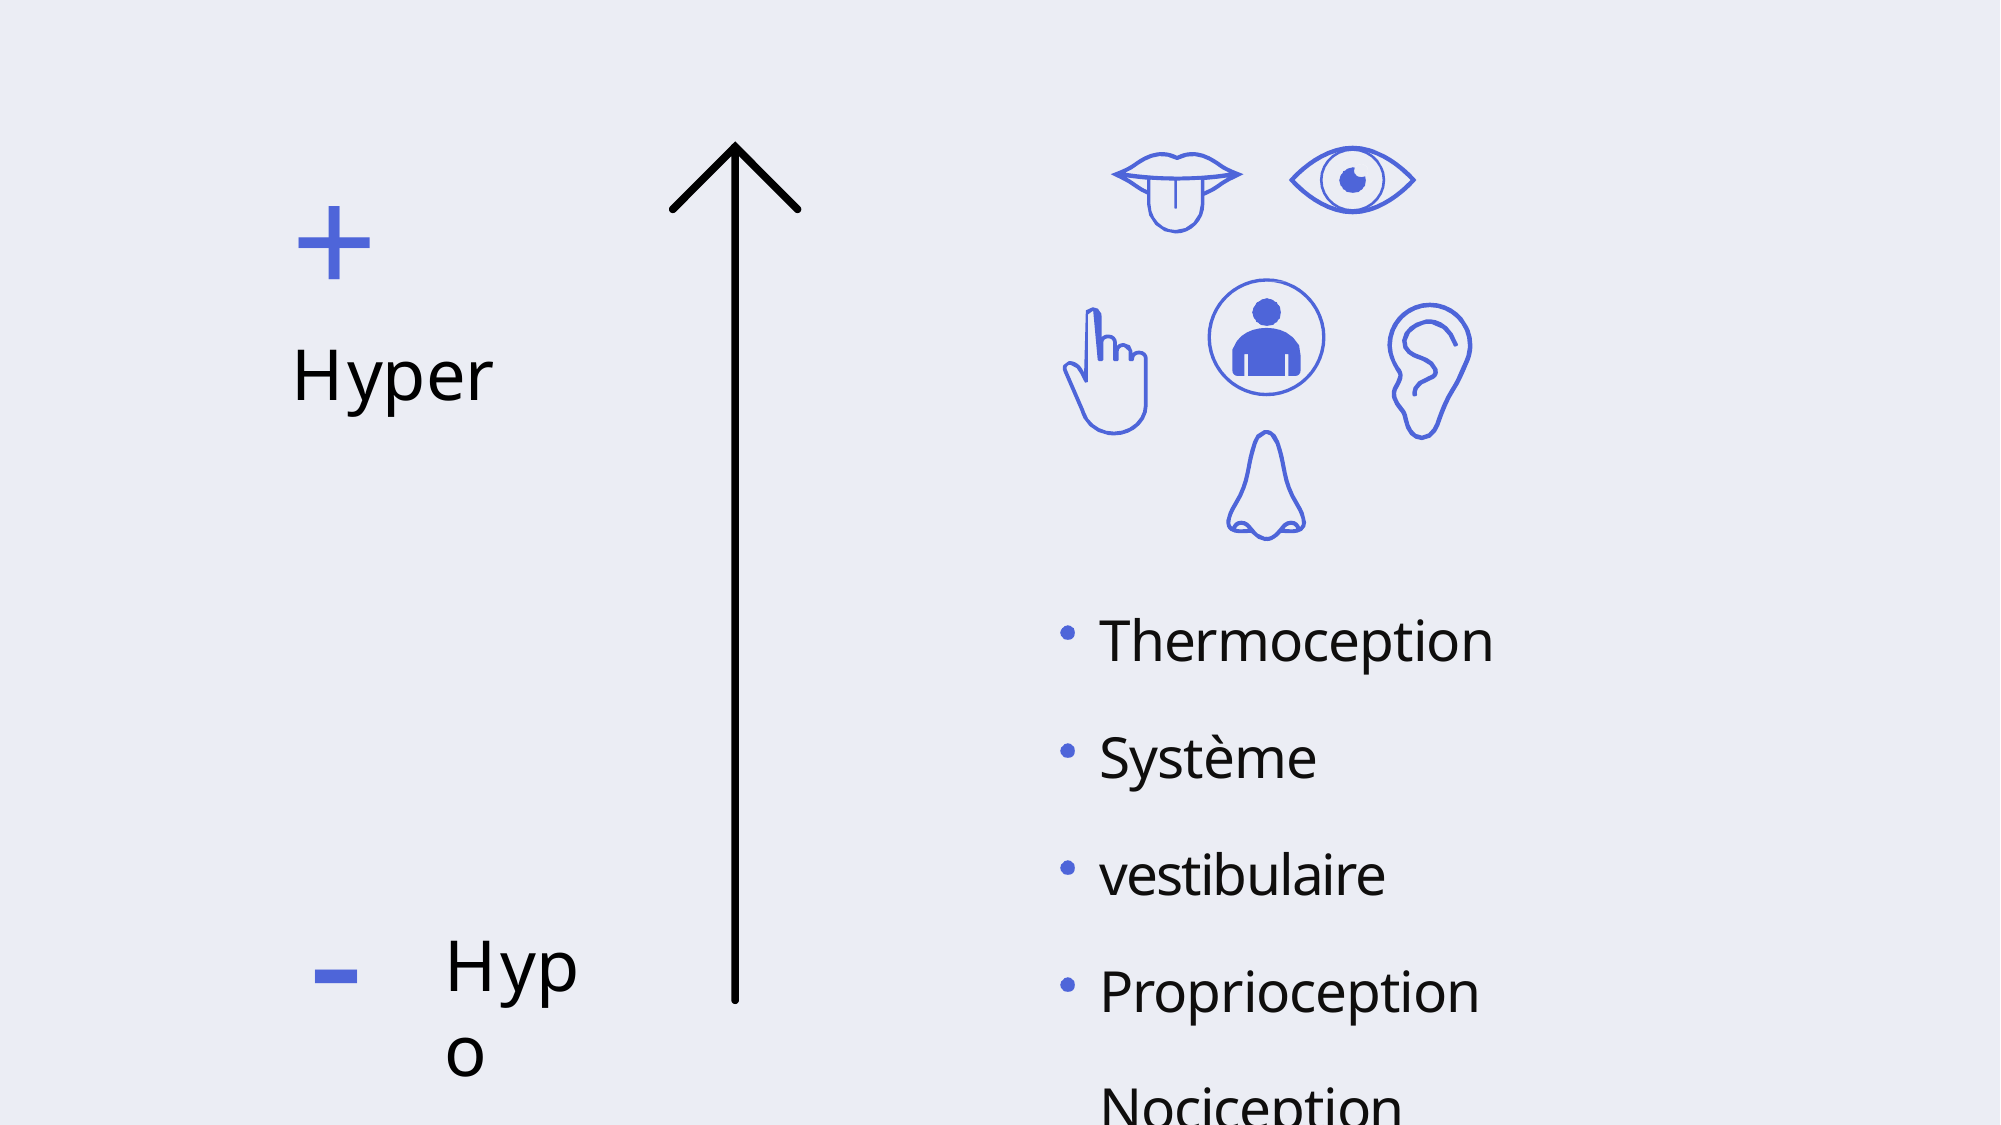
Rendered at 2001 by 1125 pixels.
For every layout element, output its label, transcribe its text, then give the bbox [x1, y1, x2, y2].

picture [1060, 625, 1075, 641]
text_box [1041, 112, 1492, 563]
picture [1060, 860, 1075, 875]
picture [1060, 742, 1075, 758]
text_box [669, 141, 802, 1005]
text_box Thermoception Système vestibulaire Proprioception Nociception [1097, 602, 1596, 1125]
picture [1060, 977, 1075, 993]
text_box - [307, 847, 384, 1058]
title + Hyper [285, 15, 623, 415]
text_box Hypo [443, 919, 607, 1090]
